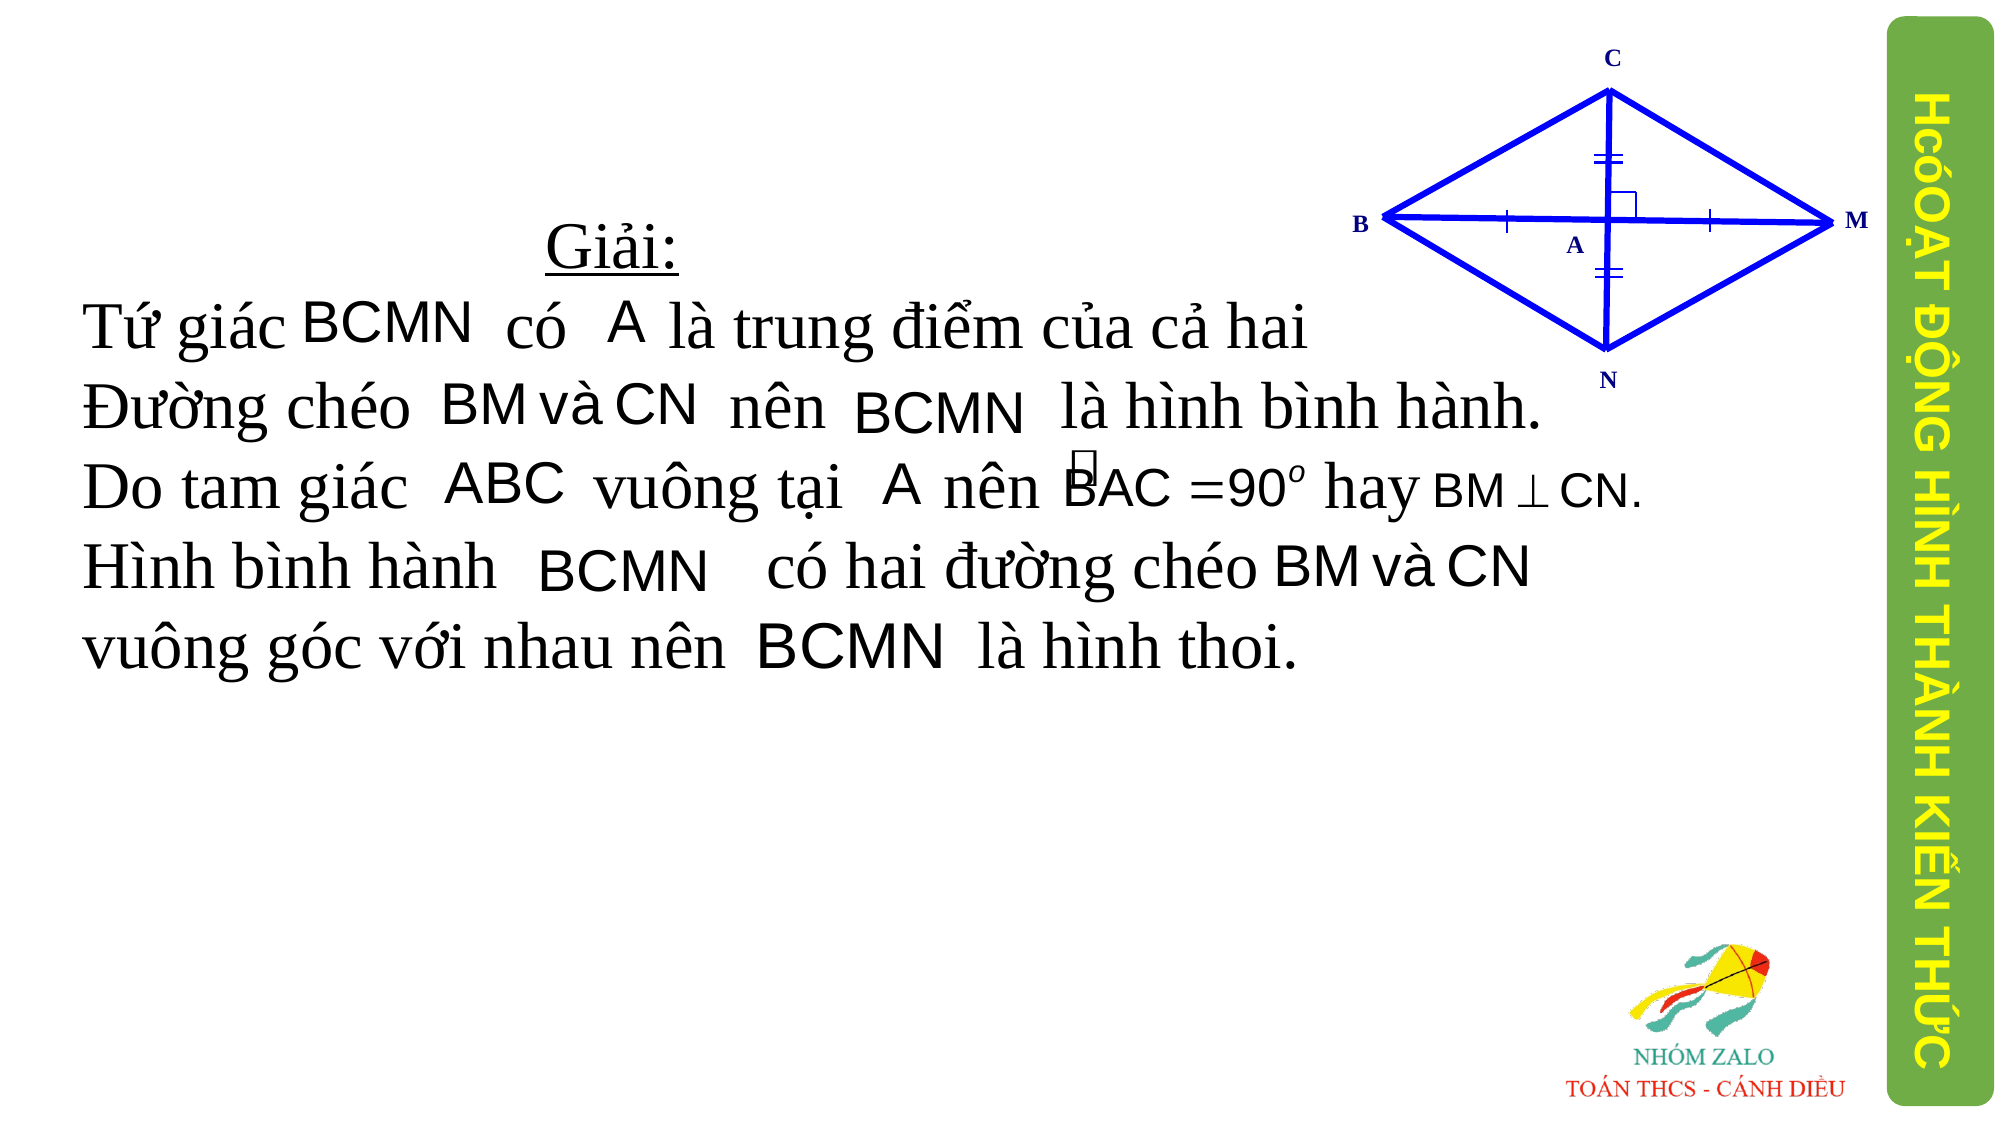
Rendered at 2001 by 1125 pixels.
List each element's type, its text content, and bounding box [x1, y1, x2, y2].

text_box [1428, 462, 1648, 520]
picture [1323, 18, 1900, 423]
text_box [872, 450, 937, 515]
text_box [296, 288, 483, 358]
picture [1543, 892, 1887, 1125]
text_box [1267, 532, 1538, 602]
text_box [847, 379, 1035, 448]
text_box Giải: Tứ giác có là trung điểm của cả hai Đường chéo nên là hình bình hành. Do tam giác vuông tại nên hay Hình bình hành có hai đường chéo vuông góc với nhau nên là hình thoi. [67, 194, 1617, 690]
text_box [674, 399, 825, 433]
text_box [1057, 439, 1317, 520]
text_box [749, 608, 956, 685]
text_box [435, 448, 578, 518]
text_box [597, 287, 661, 353]
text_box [435, 370, 706, 440]
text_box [1375, 527, 2000, 636]
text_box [531, 537, 719, 607]
